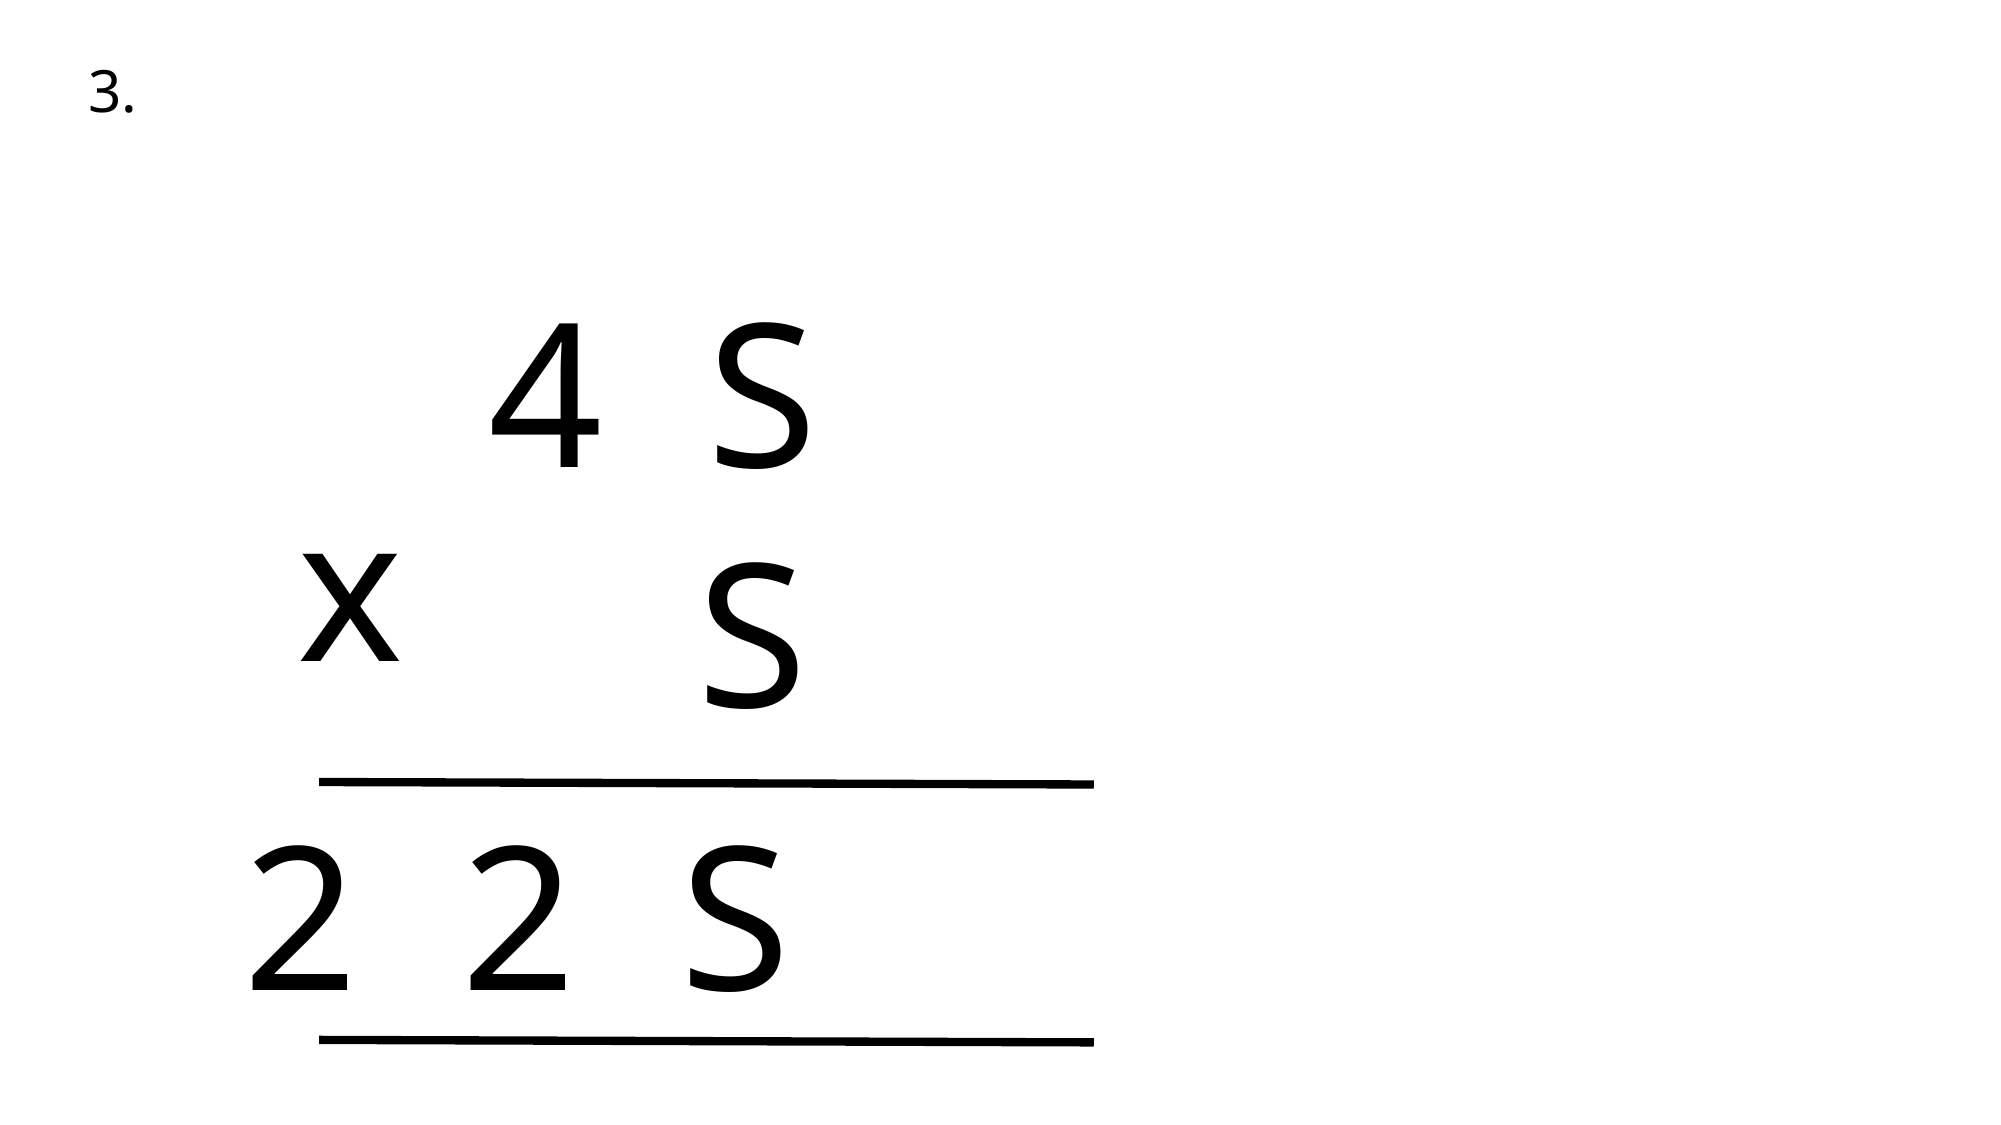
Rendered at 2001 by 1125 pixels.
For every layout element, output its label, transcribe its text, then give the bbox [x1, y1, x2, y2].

text_box 2 2 S [124, 783, 951, 1038]
text_box 3. [73, 46, 212, 132]
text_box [319, 1039, 1094, 1043]
text_box 4 S S [474, 259, 1130, 755]
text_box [319, 781, 1094, 785]
text_box x [282, 453, 454, 709]
